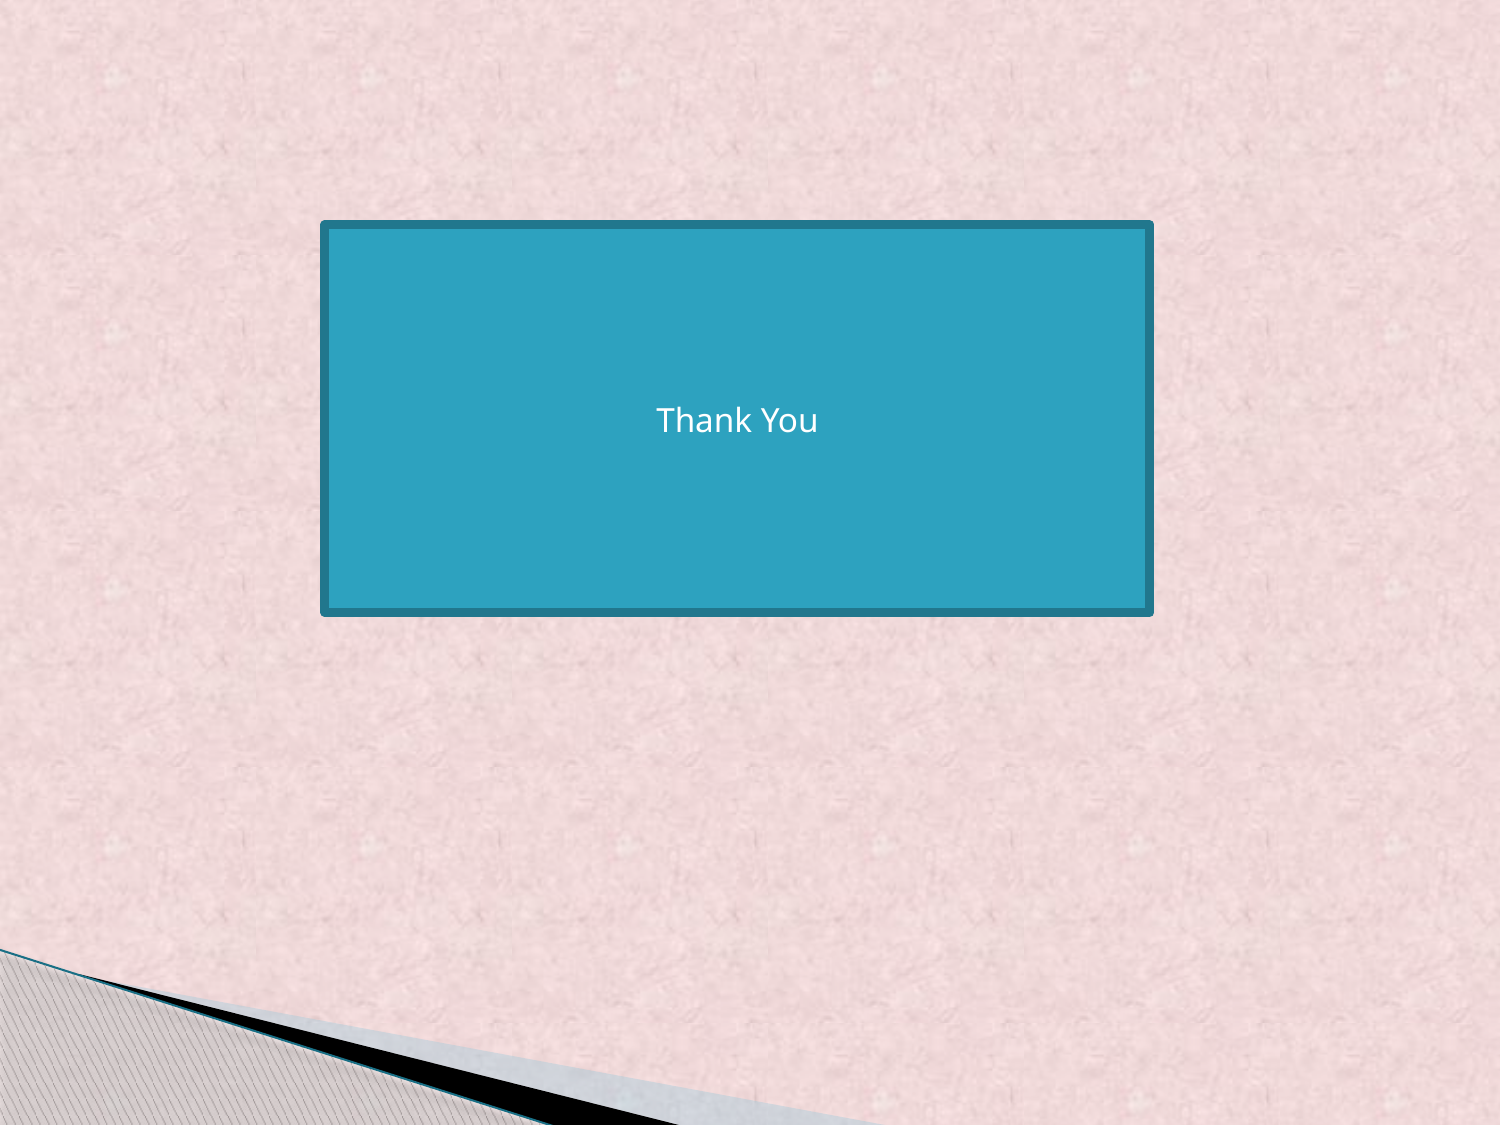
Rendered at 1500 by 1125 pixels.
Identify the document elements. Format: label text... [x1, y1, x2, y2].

text_box Thank You [320, 220, 1154, 617]
